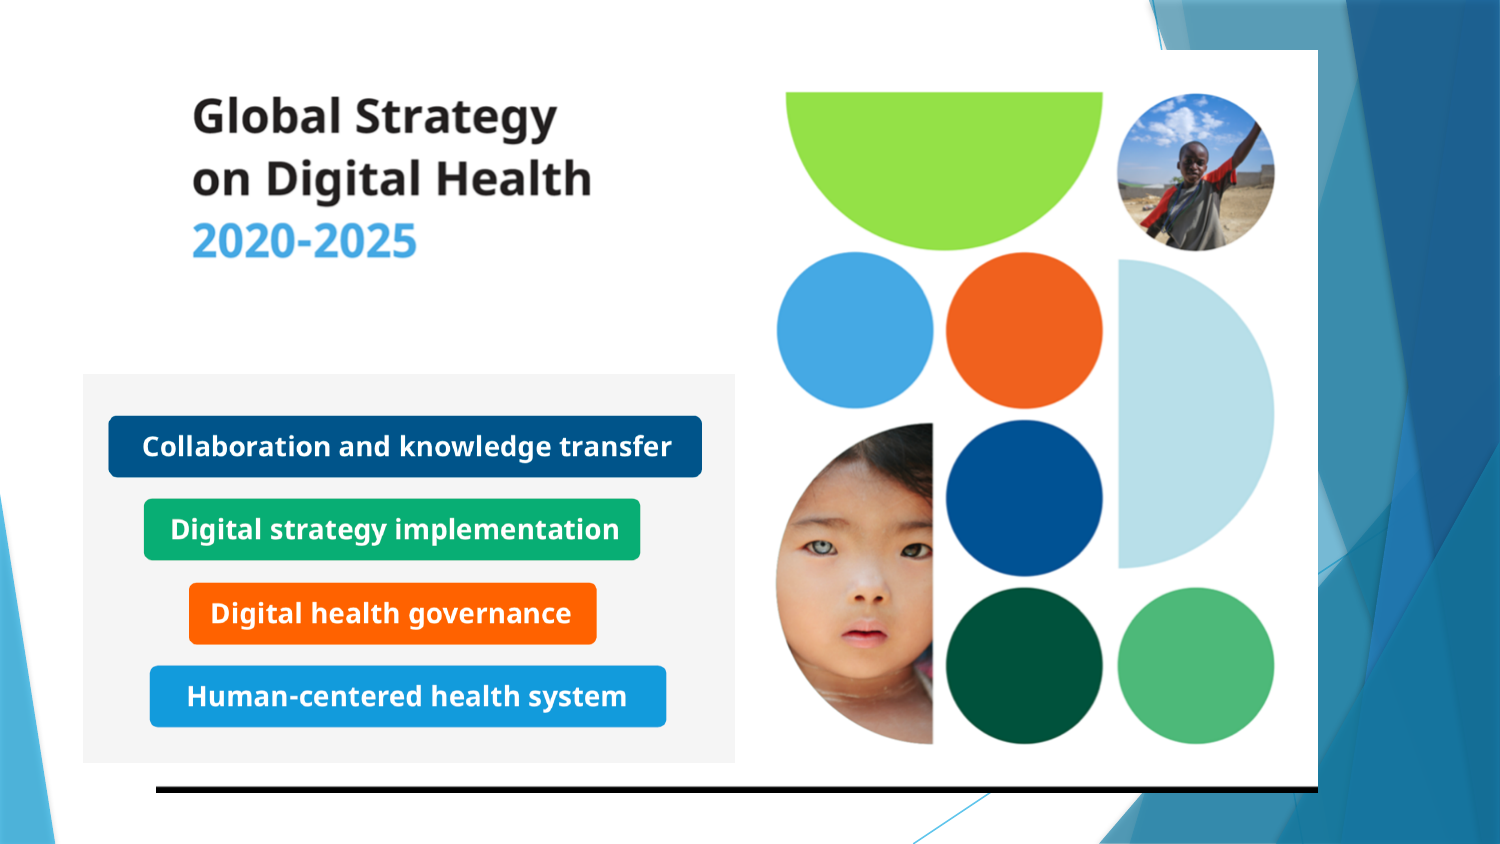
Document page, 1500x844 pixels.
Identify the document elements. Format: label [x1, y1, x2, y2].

picture [82, 49, 1318, 794]
